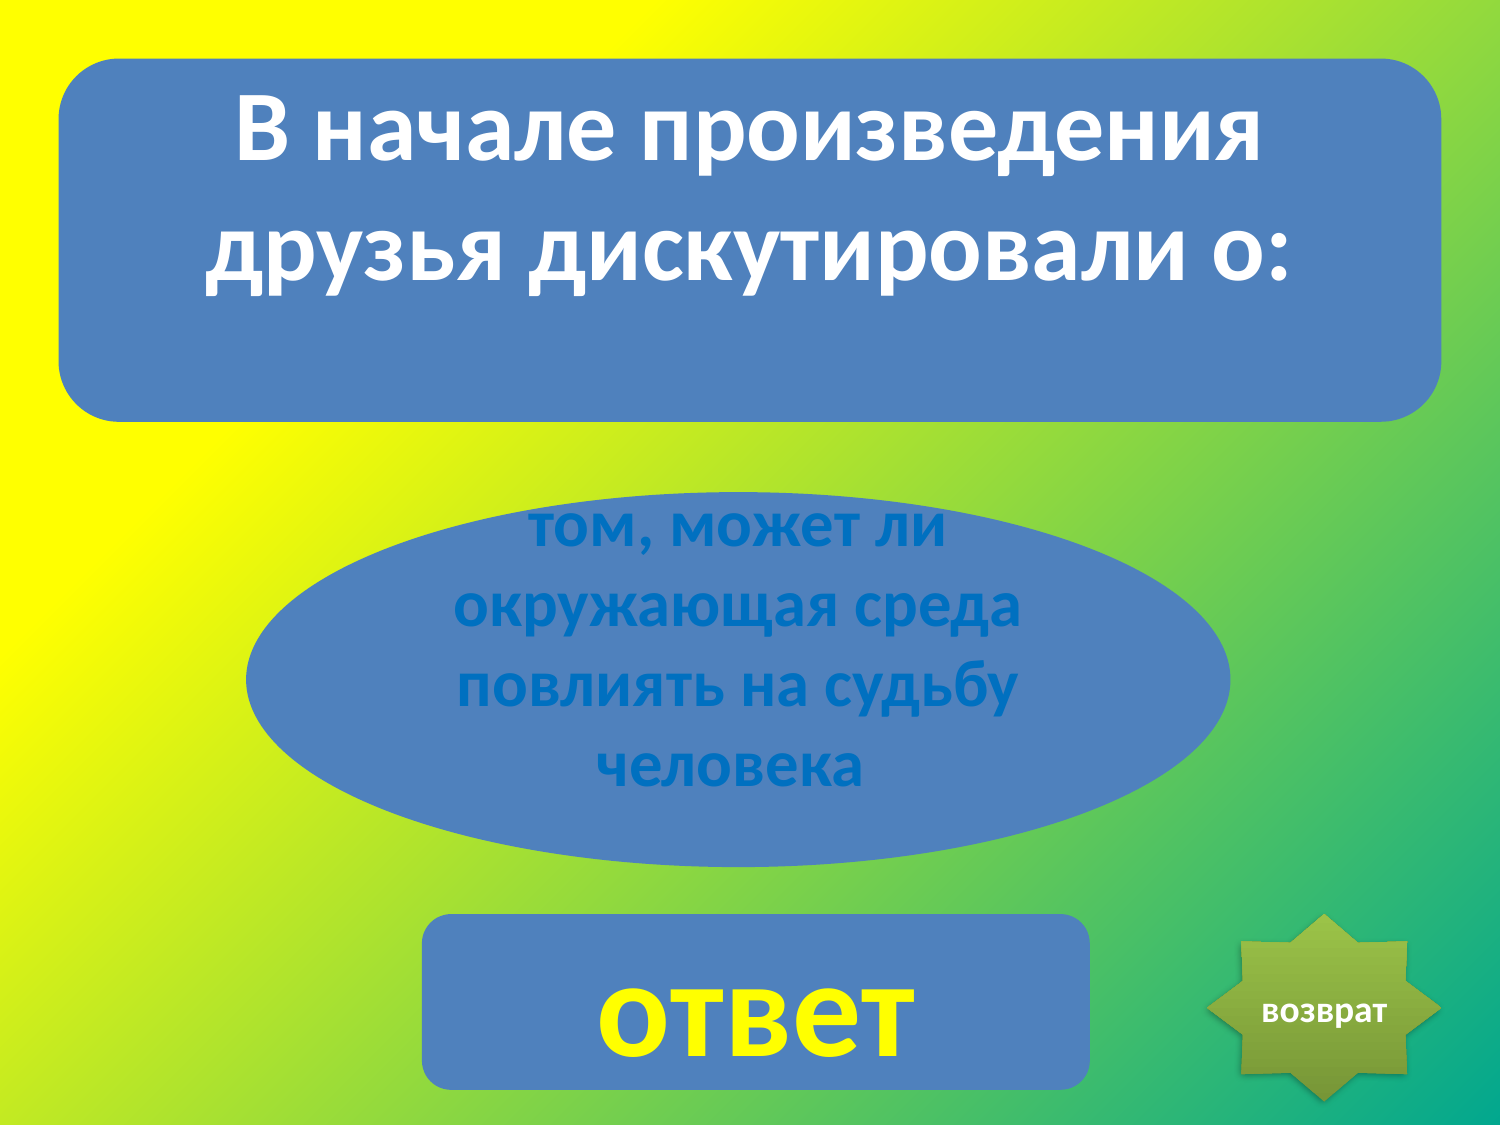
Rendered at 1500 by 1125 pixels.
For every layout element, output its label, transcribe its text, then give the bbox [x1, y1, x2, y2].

text_box том, может ли окружающая среда повлиять на судьбу человека [243, 490, 1233, 870]
text_box возврат [1207, 914, 1442, 1102]
text_box В начале произведения друзья дискутировали о: [56, 56, 1444, 424]
text_box ответ [419, 911, 1092, 1092]
